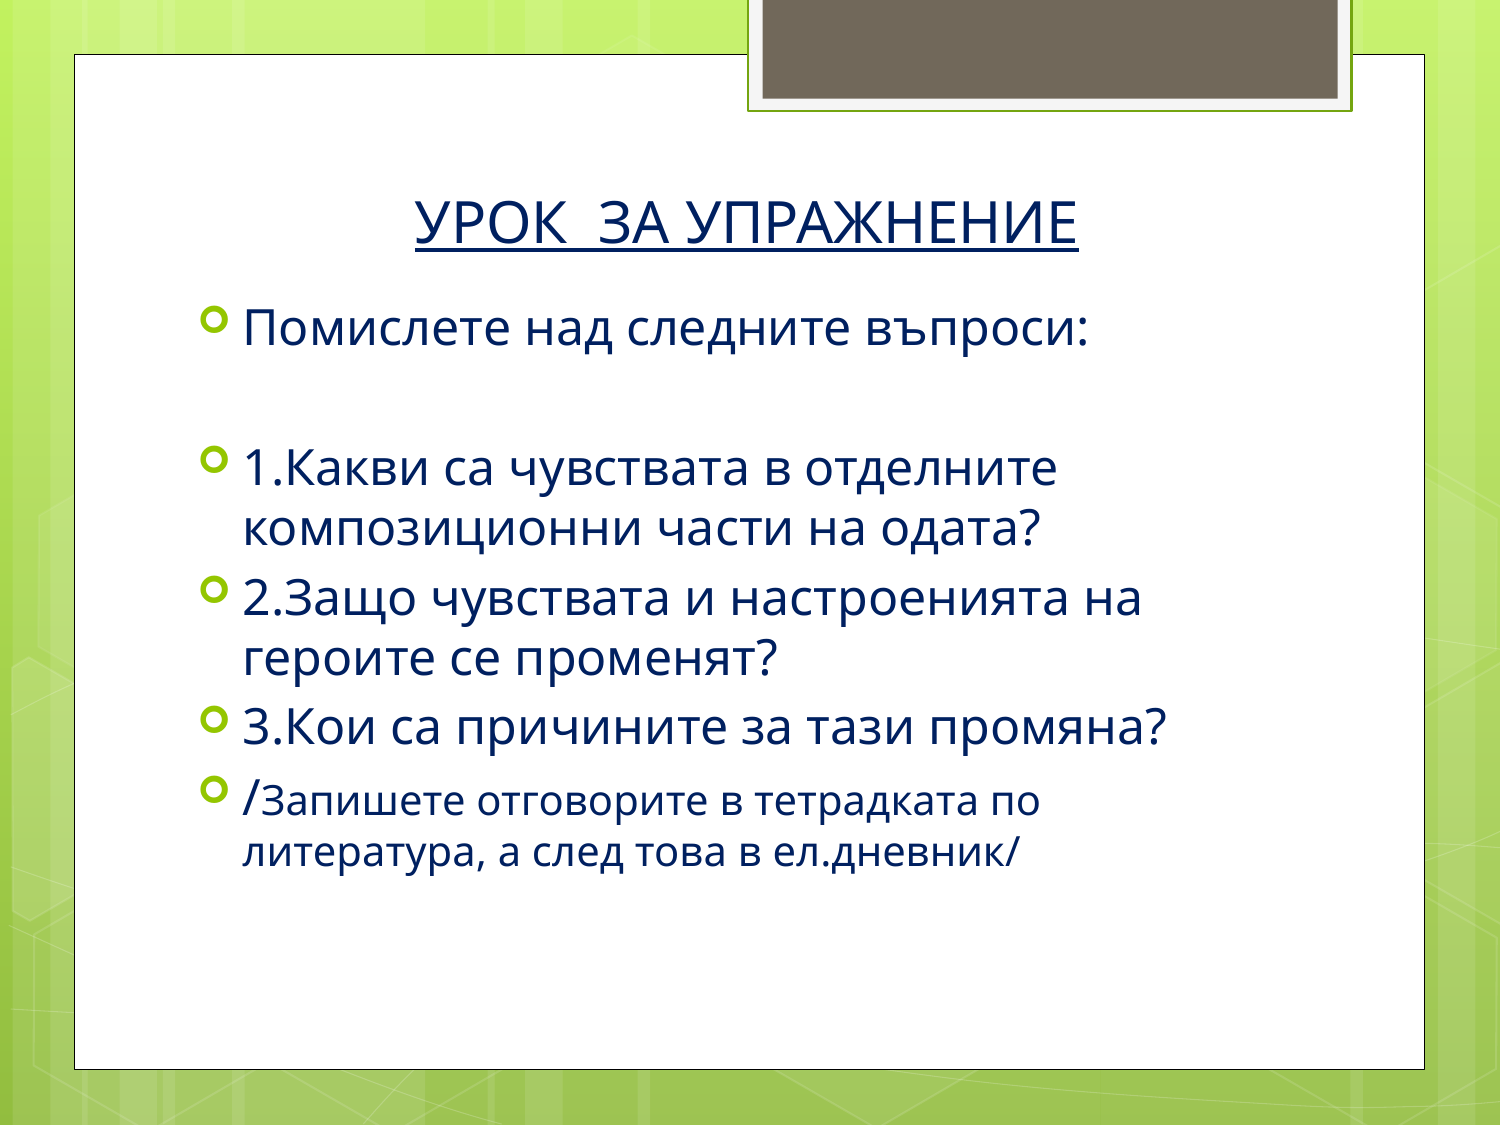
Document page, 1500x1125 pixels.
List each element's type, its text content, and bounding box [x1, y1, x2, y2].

title УРОК ЗА УПРАЖНЕНИЕ [171, 168, 1324, 263]
list Помислете над следните въпроси: 1.Какви са чувствата в отделните композиционни части на одата? 2.Защо чувствата и настроенията на героите се променят? 3.Кои са причините за тази промяна? /Запишете отговорите в тетрадката по литература, а след това в ел.дневник/ [171, 287, 1283, 1050]
